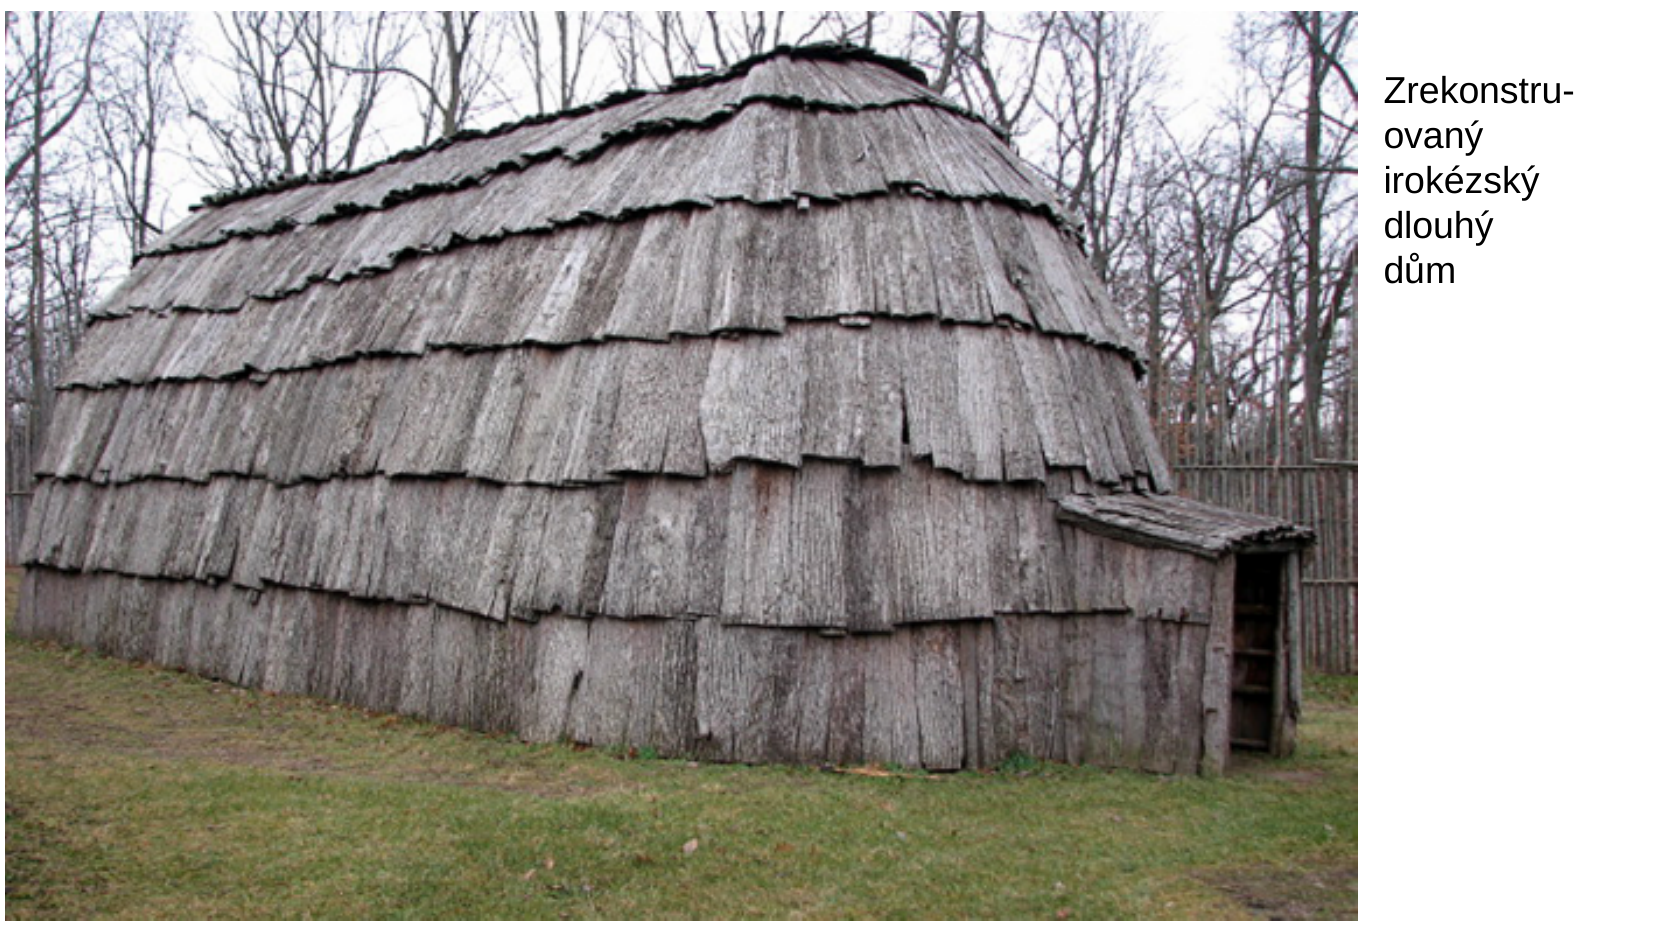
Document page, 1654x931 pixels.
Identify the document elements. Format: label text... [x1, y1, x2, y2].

picture [5, 11, 1359, 922]
text_box Zrekonstru-ovaný irokézský dlouhý dům [1368, 59, 1606, 284]
